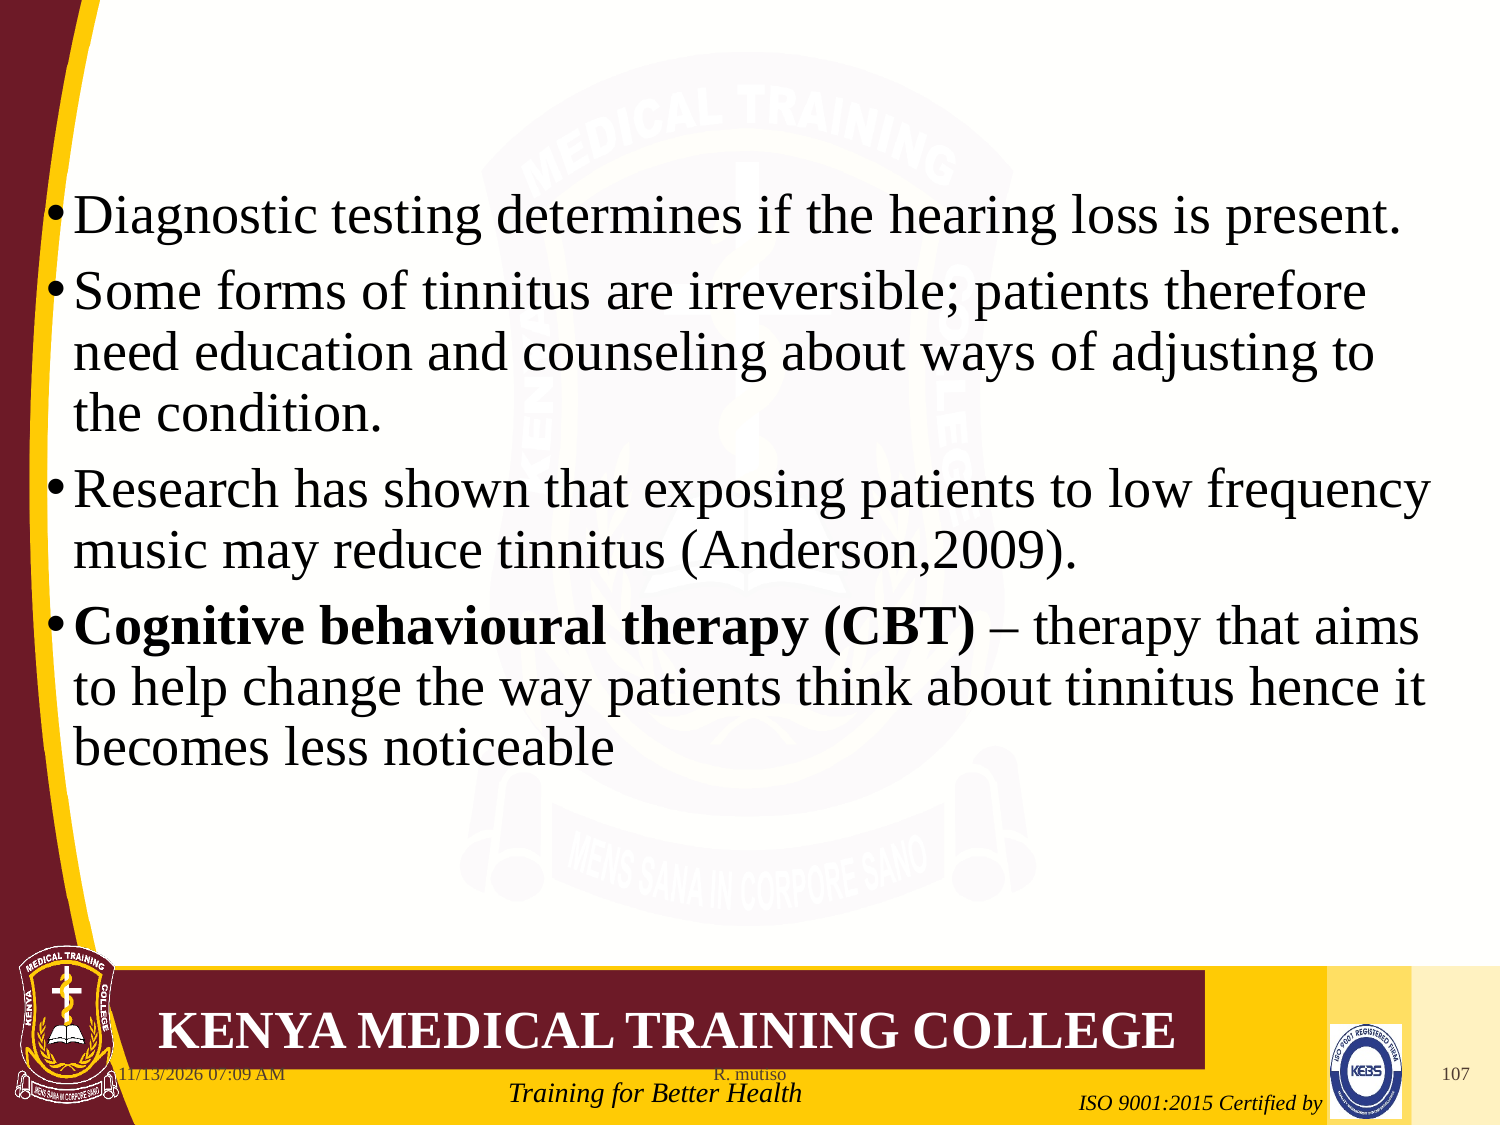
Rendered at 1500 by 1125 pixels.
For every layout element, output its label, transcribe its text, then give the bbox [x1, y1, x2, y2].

picture [0, 0, 1500, 1125]
slide_number 107 [1147, 1042, 1486, 1103]
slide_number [103, 1042, 441, 1103]
list Diagnostic testing determines if the hearing loss is present. Some forms of tinnitus are irreversible; patients therefore need education and counseling about ways of adjusting to the condition. Research has shown that exposing patients to low frequency music may reduce tinnitus (Anderson,2009). Cognitive behavioural therapy (CBT) – therapy that aims to help change the way patients think about tinnitus hence it becomes less noticeable [30, 177, 1460, 944]
footer R. mutiso [496, 1042, 1004, 1103]
